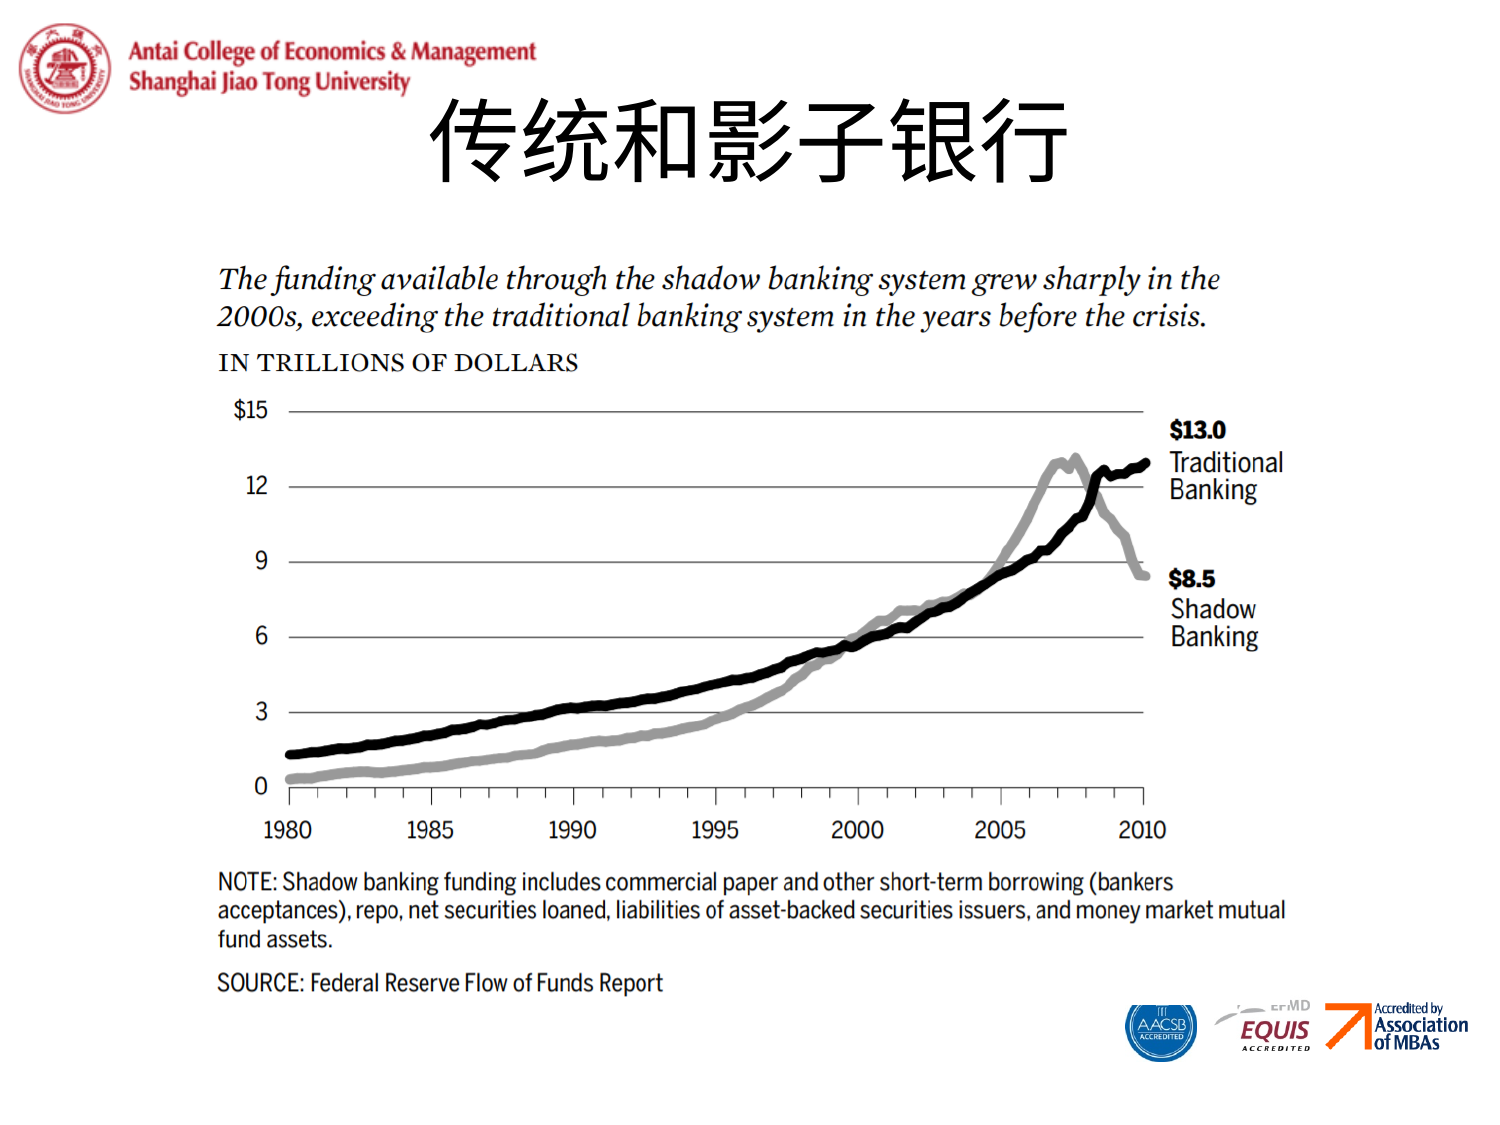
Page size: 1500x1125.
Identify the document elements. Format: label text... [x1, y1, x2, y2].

picture [1214, 984, 1310, 1051]
title 传统和影子银行 [75, 45, 1425, 233]
picture [1125, 1006, 1197, 1062]
picture [2, 19, 548, 119]
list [210, 262, 1290, 1006]
picture [1325, 1002, 1468, 1050]
